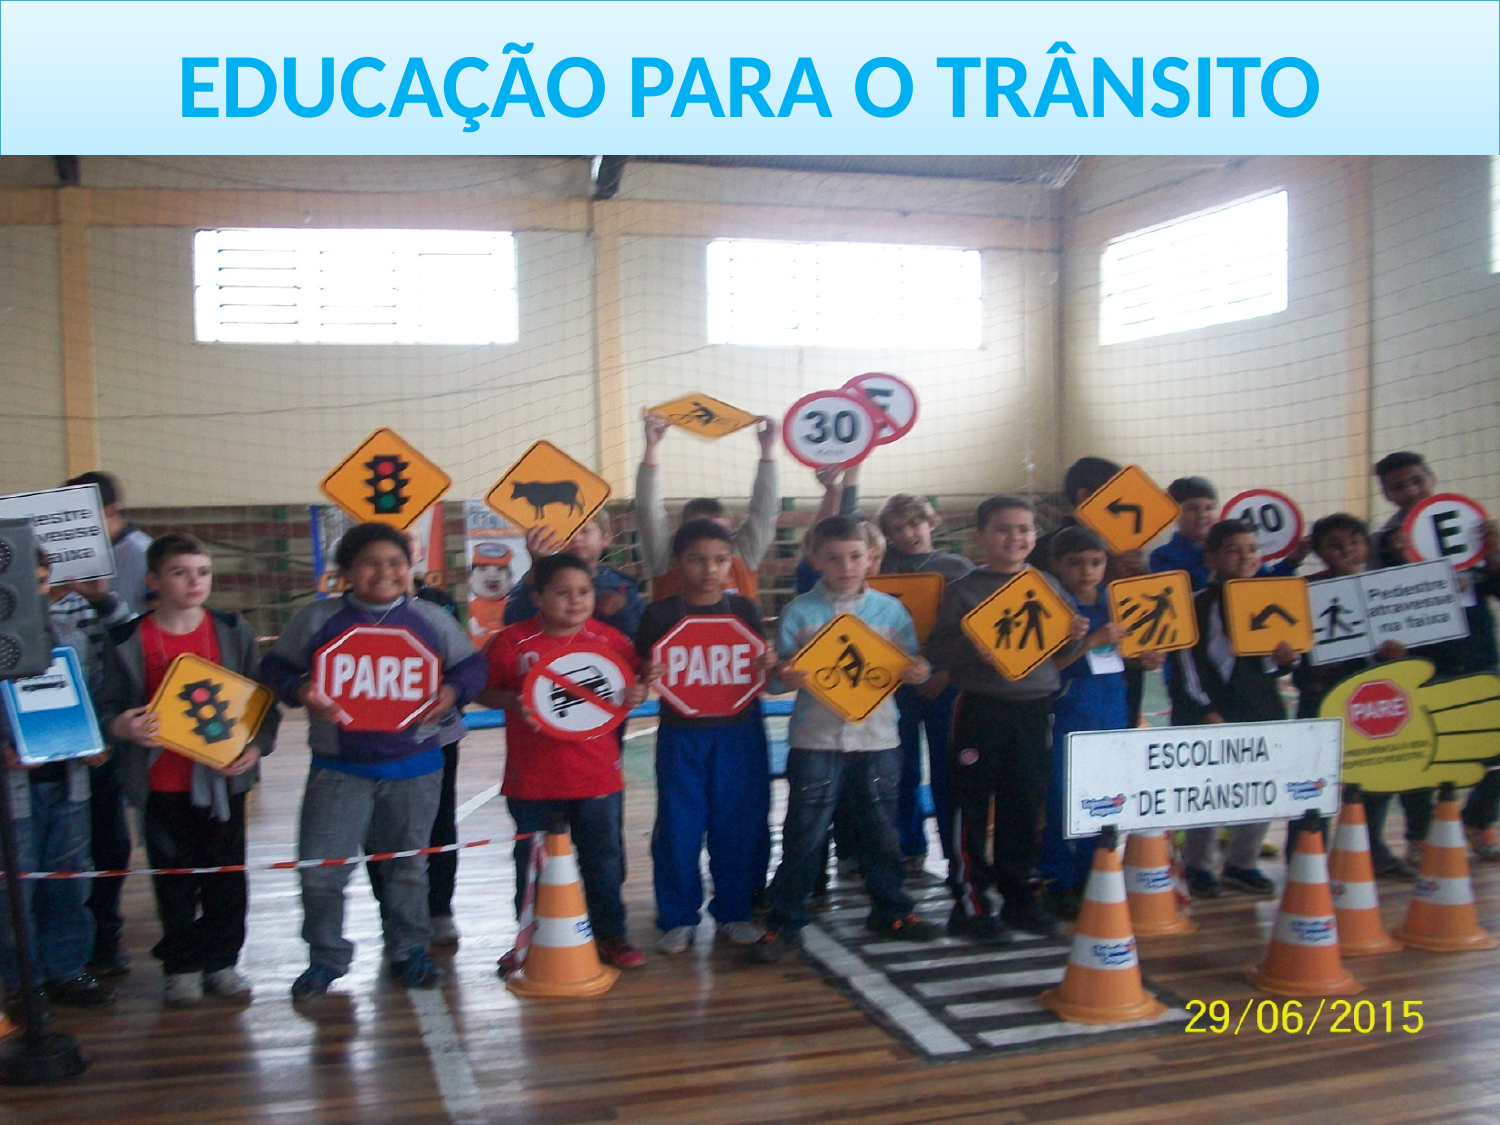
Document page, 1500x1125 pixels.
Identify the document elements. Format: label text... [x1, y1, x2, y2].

title EDUCAÇÃO PARA O TRÂNSITO [0, 0, 1500, 155]
picture [0, 155, 1500, 1125]
